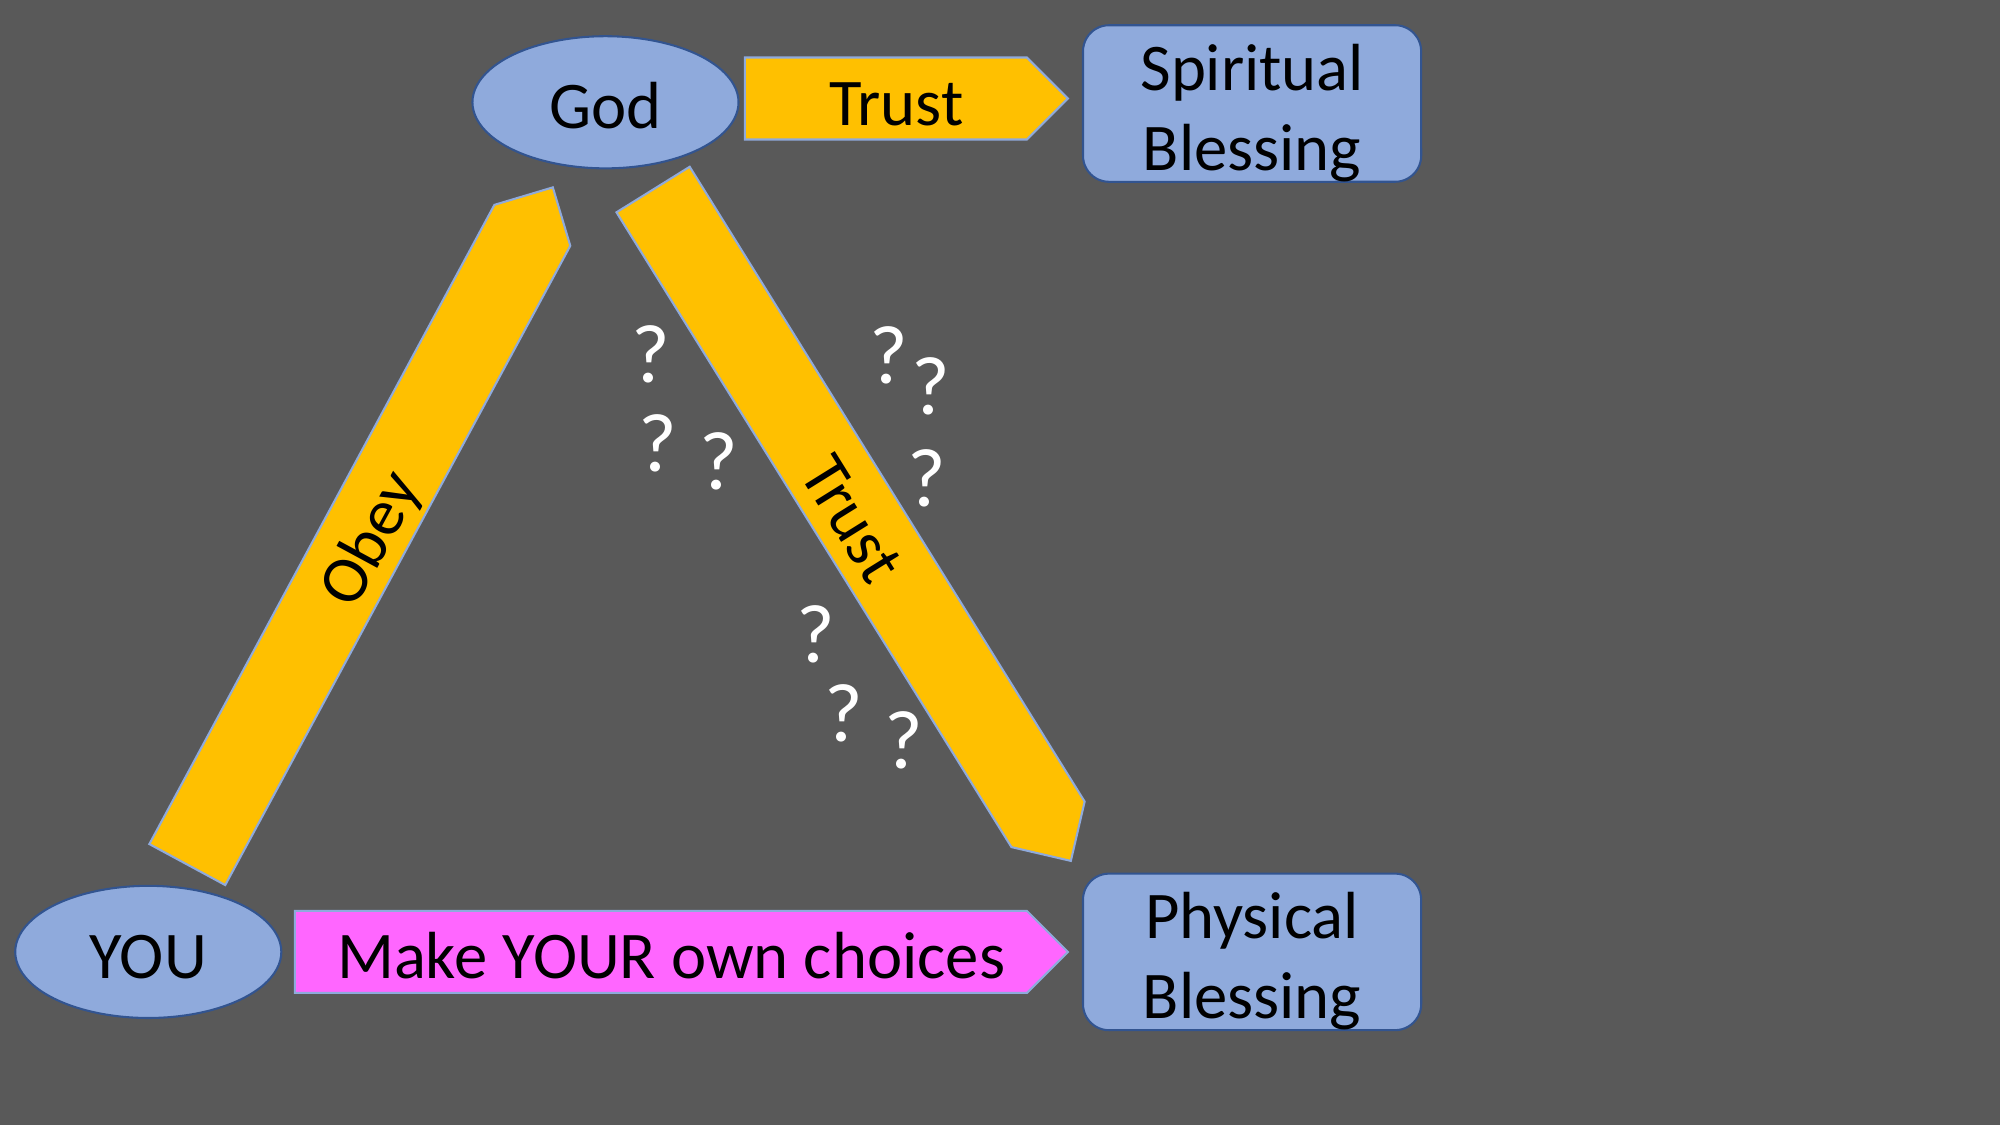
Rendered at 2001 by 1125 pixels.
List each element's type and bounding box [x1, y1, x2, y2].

text_box [15, 25, 1422, 1031]
